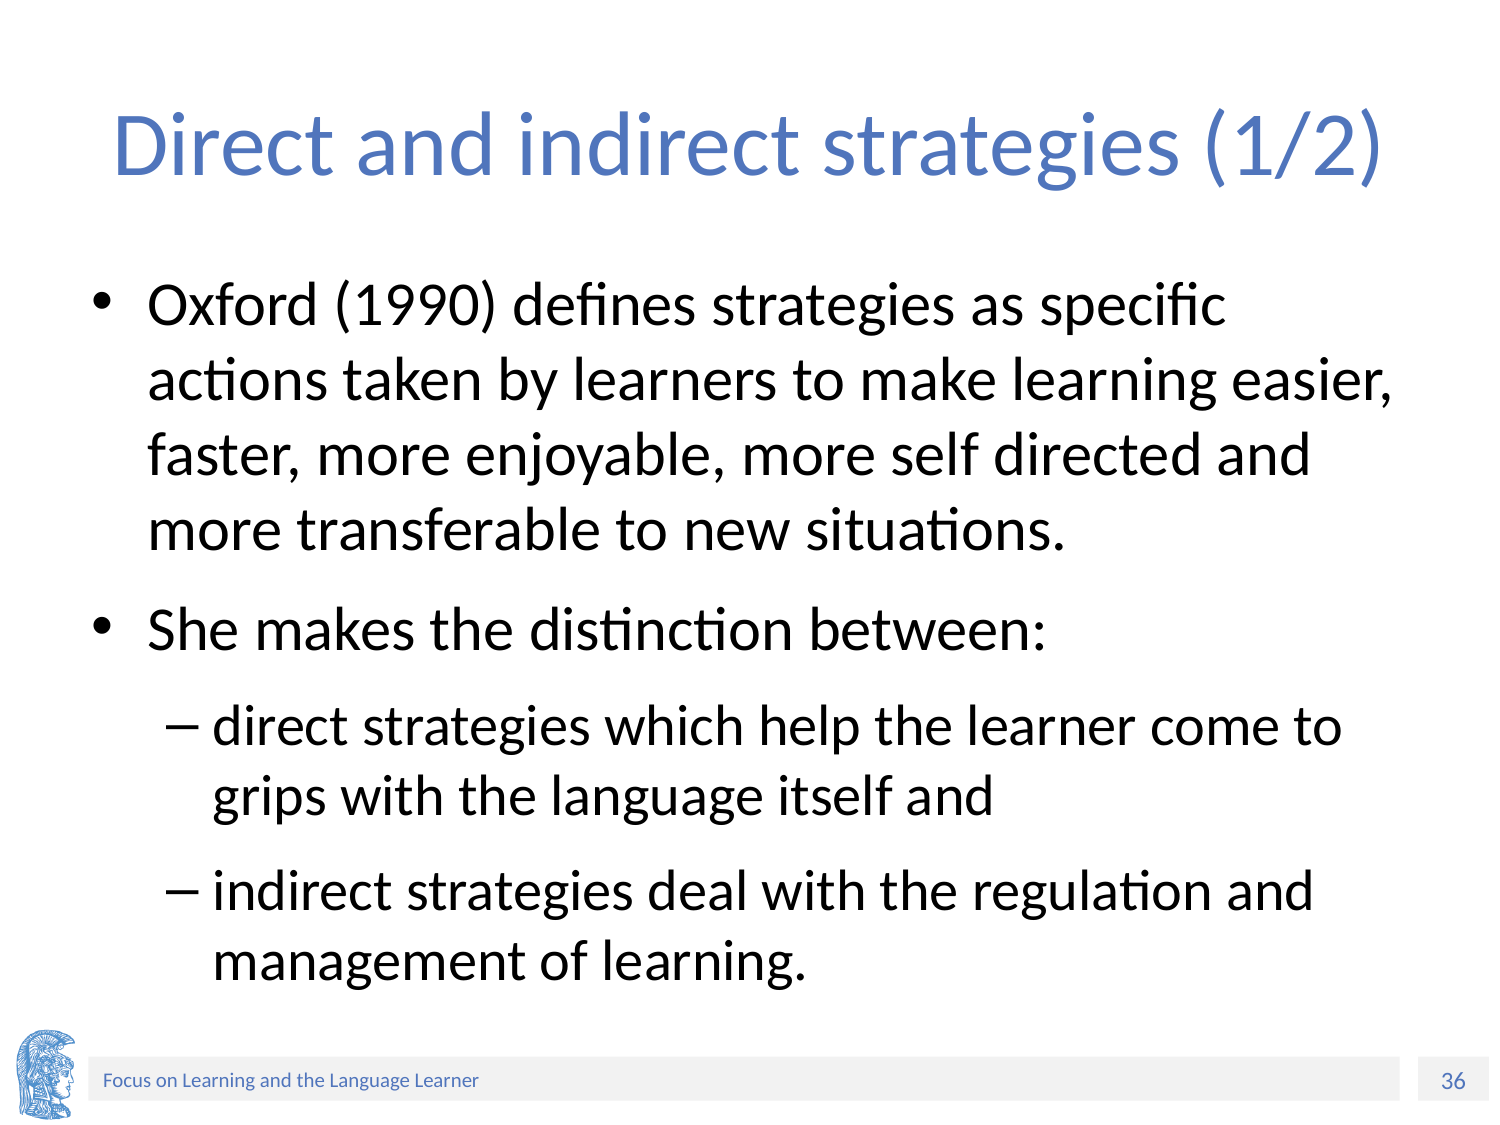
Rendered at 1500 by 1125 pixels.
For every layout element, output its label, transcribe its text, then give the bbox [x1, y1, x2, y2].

picture [9, 1026, 81, 1120]
title Direct and indirect strategies (1/2) [75, 45, 1425, 233]
list Oxford (1990) defines strategies as specific actions taken by learners to make learning easier, faster, more enjoyable, more self directed and more transferable to new situations. She makes the distinction between: direct strategies which help the learner come to grips with the language itself and indirect strategies deal with the regulation and management of learning. [76, 255, 1427, 998]
